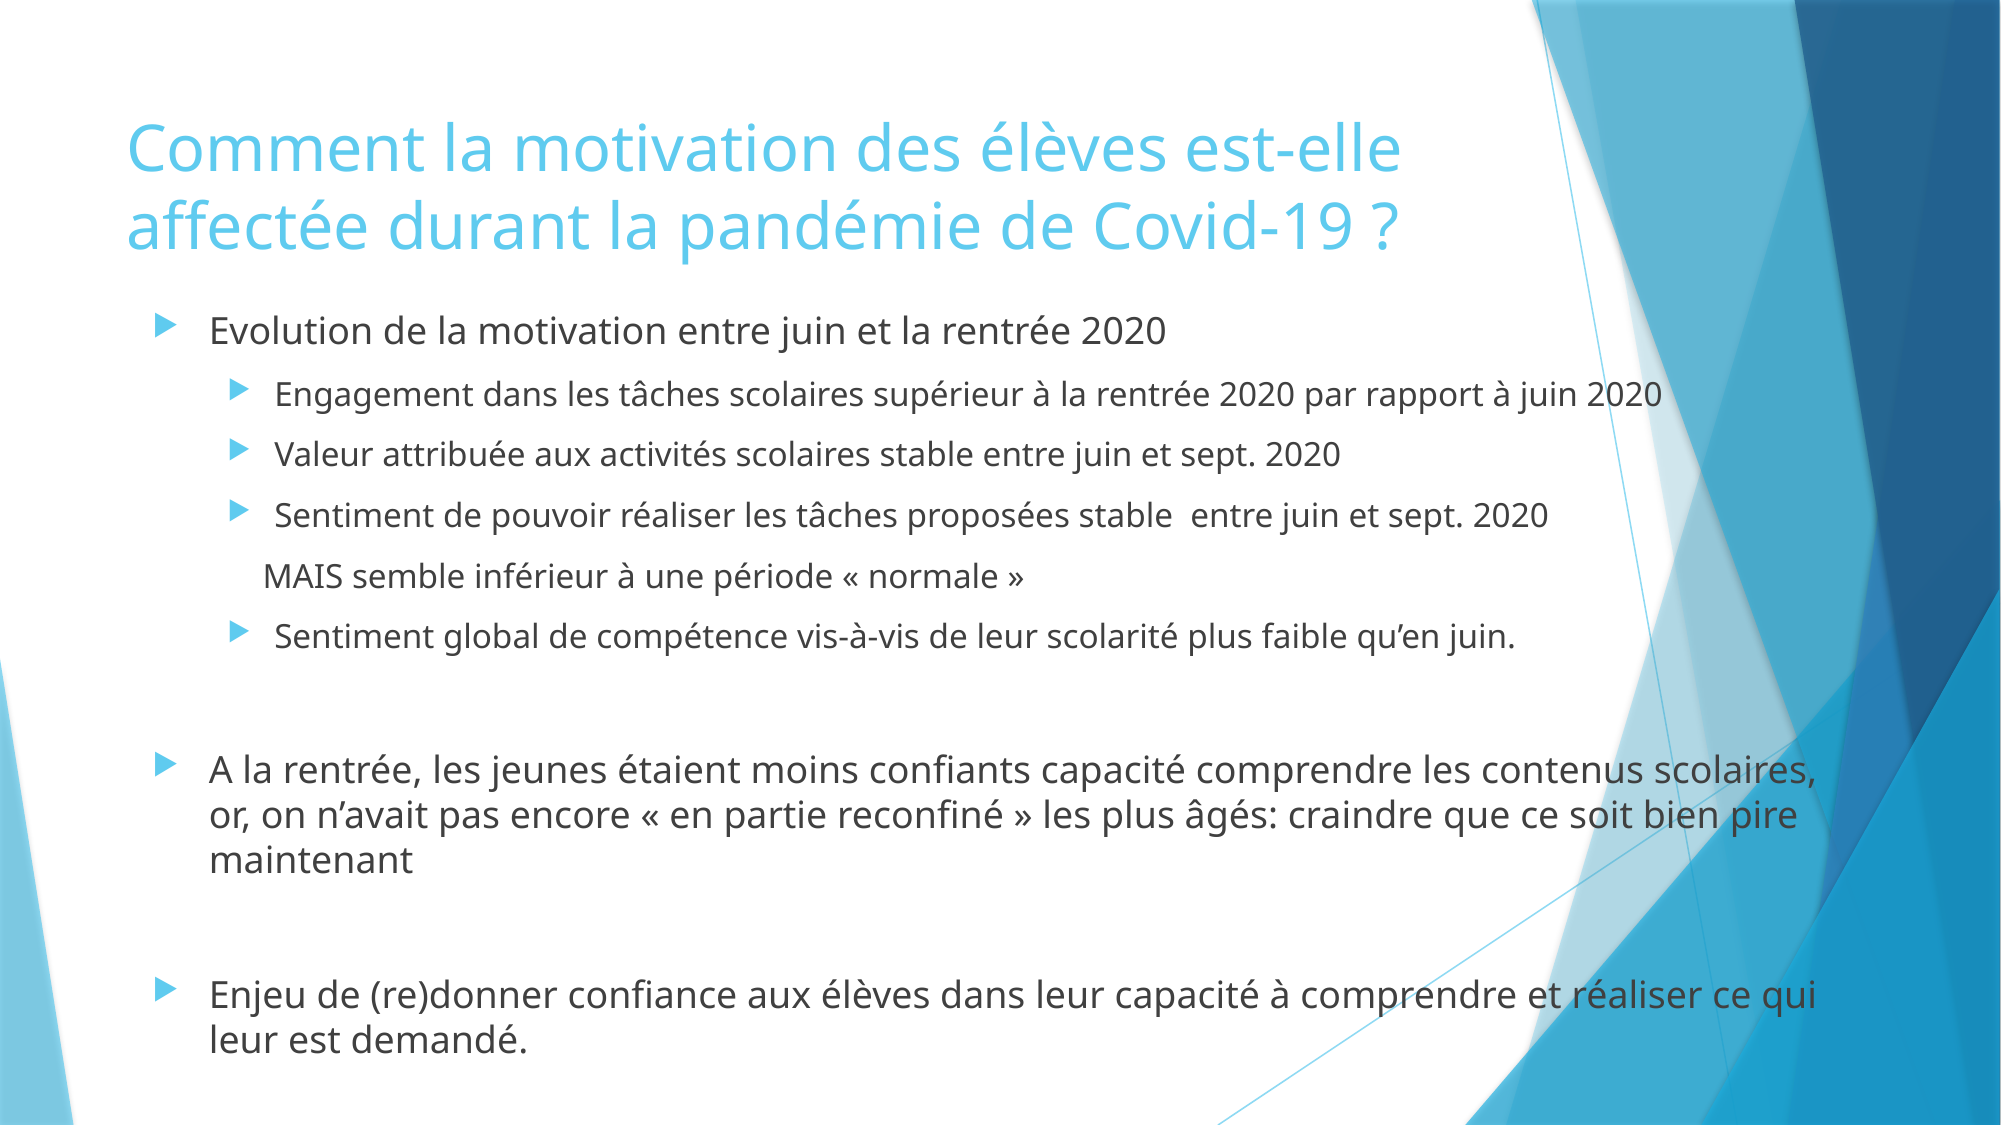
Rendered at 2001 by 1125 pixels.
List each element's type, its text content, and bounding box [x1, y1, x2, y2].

title Comment la motivation des élèves est-elle affectée durant la pandémie de Covid-19 ? [111, 99, 1522, 317]
list Evolution de la motivation entre juin et la rentrée 2020 Engagement dans les tâches scolaires supérieur à la rentrée 2020 par rapport à juin 2020 Valeur attribuée aux activités scolaires stable entre juin et sept. 2020 Sentiment de pouvoir réaliser les tâches proposées stable entre juin et sept. 2020 MAIS semble inférieur à une période « normale » Sentiment global de compétence vis-à-vis de leur scolarité plus faible qu’en juin. A la rentrée, les jeunes étaient moins confiants capacité comprendre les contenus scolaires, or, on n’avait pas encore « en partie reconfiné » les plus âgés: craindre que ce soit bien pire maintenant Enjeu de (re)donner confiance aux élèves dans leur capacité à comprendre et réaliser ce qui leur est demandé. [137, 299, 1863, 1071]
